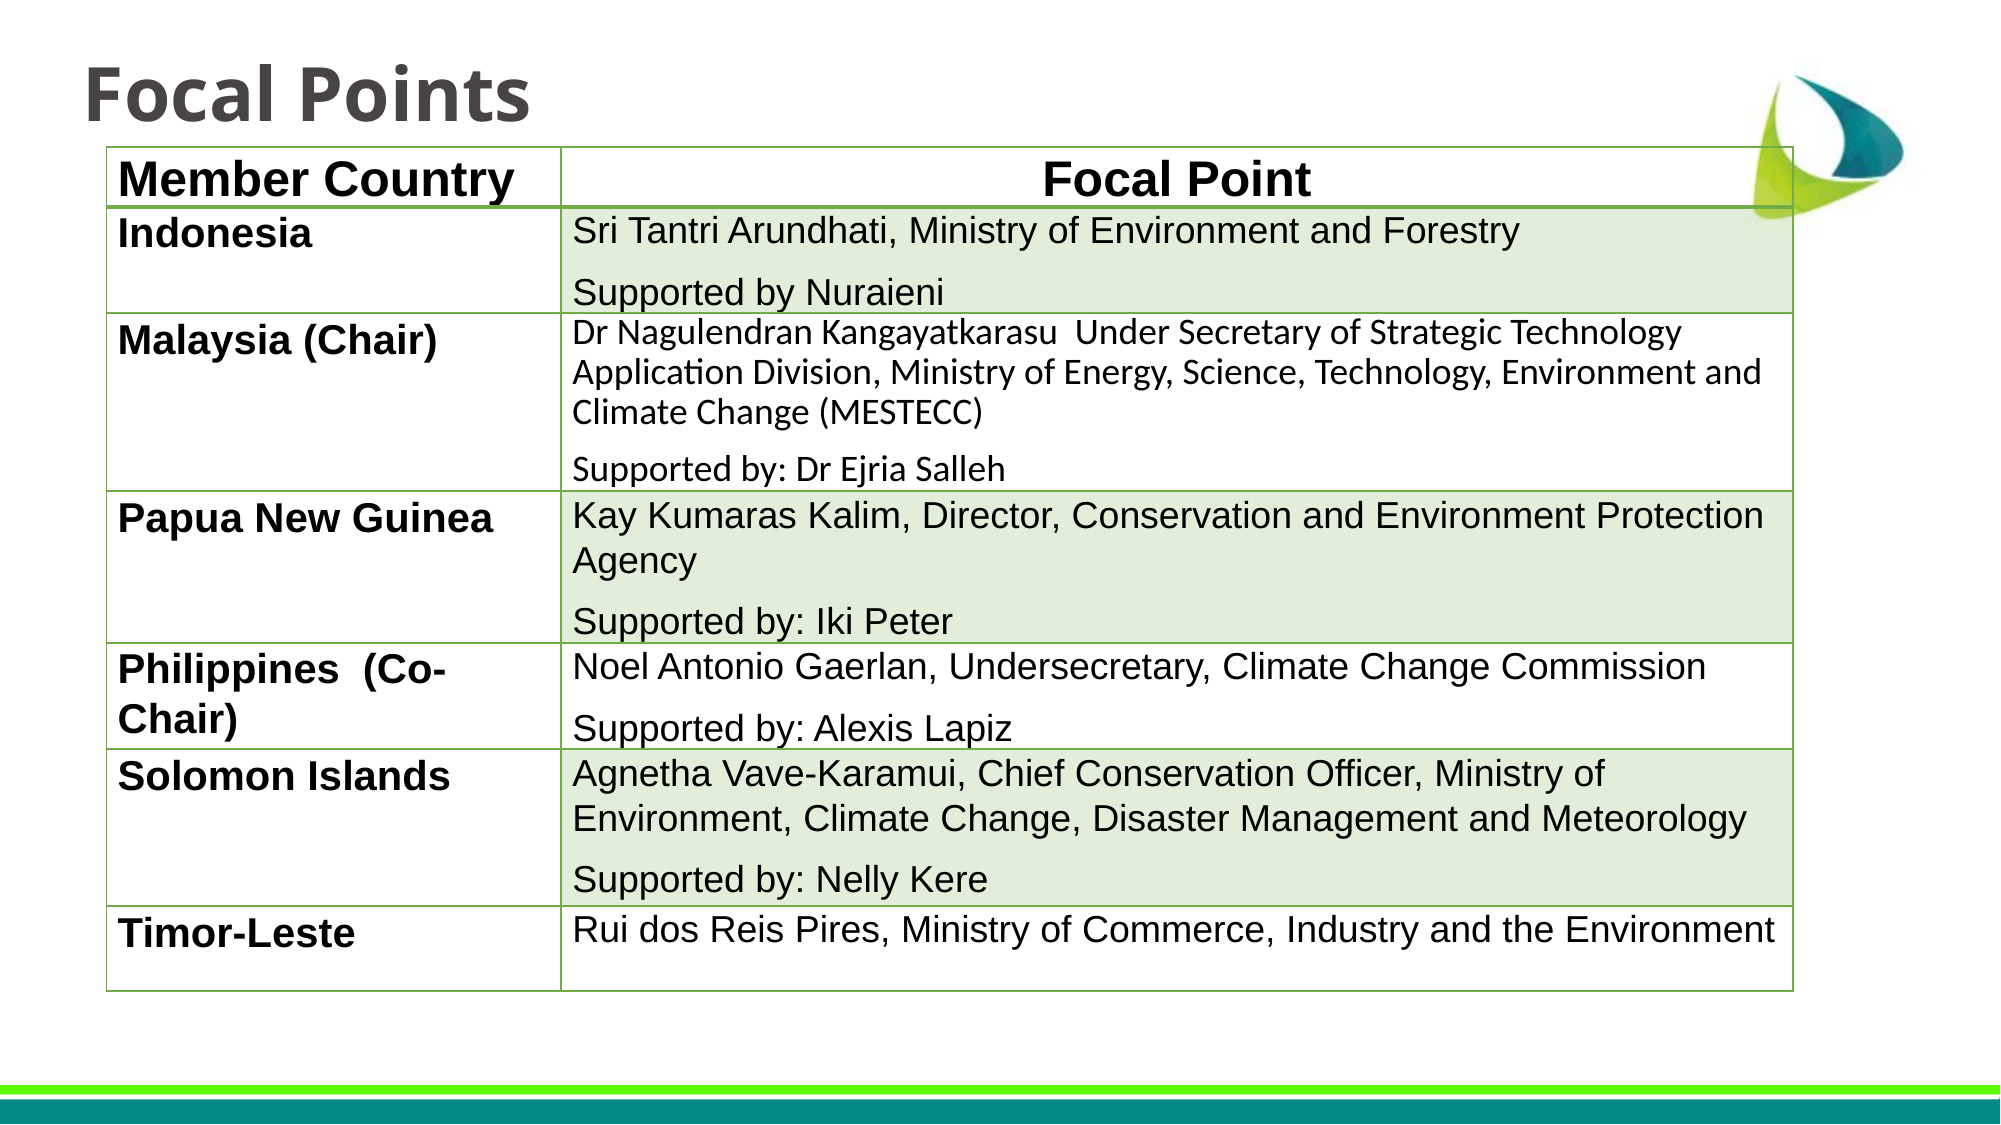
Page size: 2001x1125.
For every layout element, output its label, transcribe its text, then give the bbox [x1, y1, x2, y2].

table_cell Philippines (Co-Chair) [107, 644, 560, 748]
table_header Member Country [107, 148, 560, 205]
table_cell Rui dos Reis Pires, Ministry of Commerce, Industry and the Environment [562, 907, 1792, 990]
table_cell Noel Antonio Gaerlan, Undersecretary, Climate Change Commission Supported by: Alexis Lapiz [562, 644, 1792, 748]
table_cell Kay Kumaras Kalim, Director, Conservation and Environment Protection Agency Supported by: Iki Peter [562, 492, 1792, 642]
table_cell Sri Tantri Arundhati, Ministry of Environment and Forestry Supported by Nuraieni [562, 209, 1792, 312]
table_cell Solomon Islands [107, 750, 560, 905]
table_cell Papua New Guinea [107, 492, 560, 642]
table_cell Dr Nagulendran Kangayatkarasu Under Secretary of Strategic Technology Application Division, Ministry of Energy, Science, Technology, Environment and Climate Change (MESTECC) Supported by: Dr Ejria Salleh [562, 314, 1792, 490]
table_cell Agnetha Vave-Karamui, Chief Conservation Officer, Ministry of Environment, Climate Change, Disaster Management and Meteorology Supported by: Nelly Kere [562, 750, 1792, 905]
table_cell Malaysia (Chair) [107, 314, 560, 490]
picture [0, 1081, 2000, 1124]
table_header Focal Point [562, 148, 1792, 205]
picture [1793, 59, 1929, 254]
table_cell Timor-Leste [107, 907, 560, 990]
table_cell Indonesia [107, 209, 560, 312]
title Focal Points [67, 0, 1793, 206]
